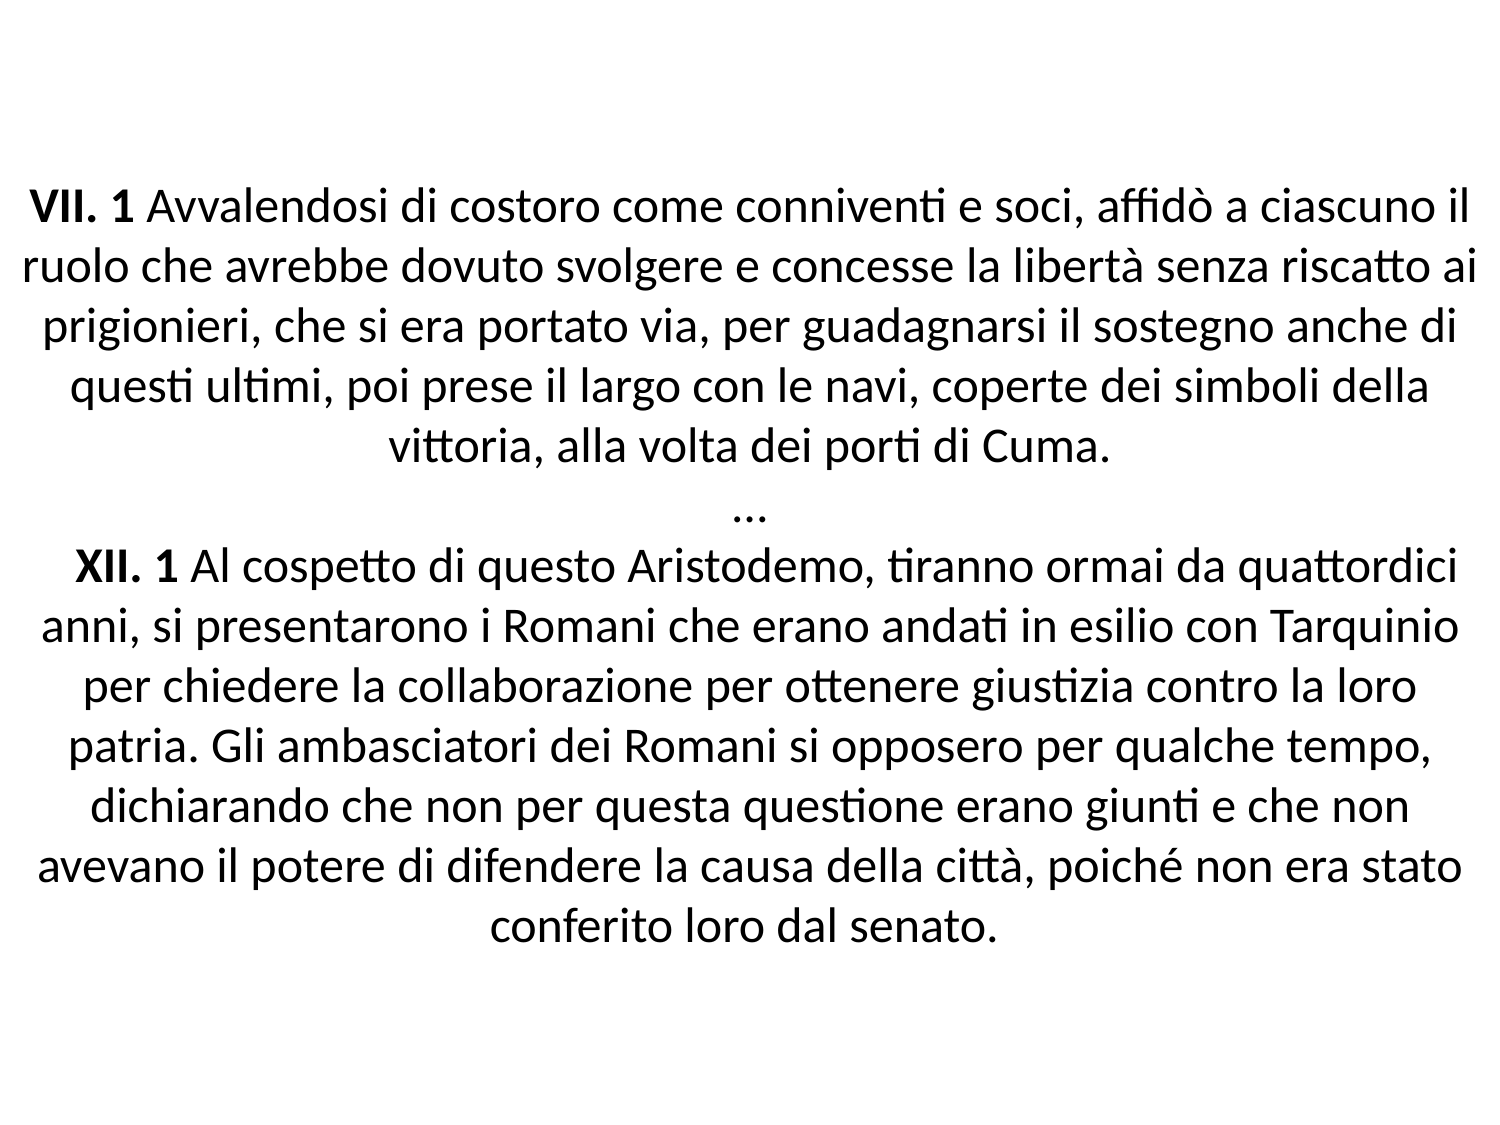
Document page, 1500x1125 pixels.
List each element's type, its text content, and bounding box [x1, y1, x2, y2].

title VII. 1 Avvalendosi di costoro come conniventi e soci, affidò a ciascuno il ruolo che avrebbe dovuto svolgere e concesse la libertà senza riscatto ai prigionieri, che si era portato via, per guadagnarsi il sostegno anche di questi ultimi, poi prese il largo con le navi, coperte dei simboli della vittoria, alla volta dei porti di Cuma. … XII. 1 Al cospetto di questo Aristodemo, tiranno ormai da quattordici anni, si presentarono i Romani che erano andati in esilio con Tarquinio per chiedere la collaborazione per ottenere giustizia contro la loro patria. Gli ambasciatori dei Romani si opposero per qualche tempo, dichiarando che non per questa questione erano giunti e che non avevano il potere di difendere la causa della città, poiché non era stato conferito loro dal senato. [0, 0, 1500, 1125]
